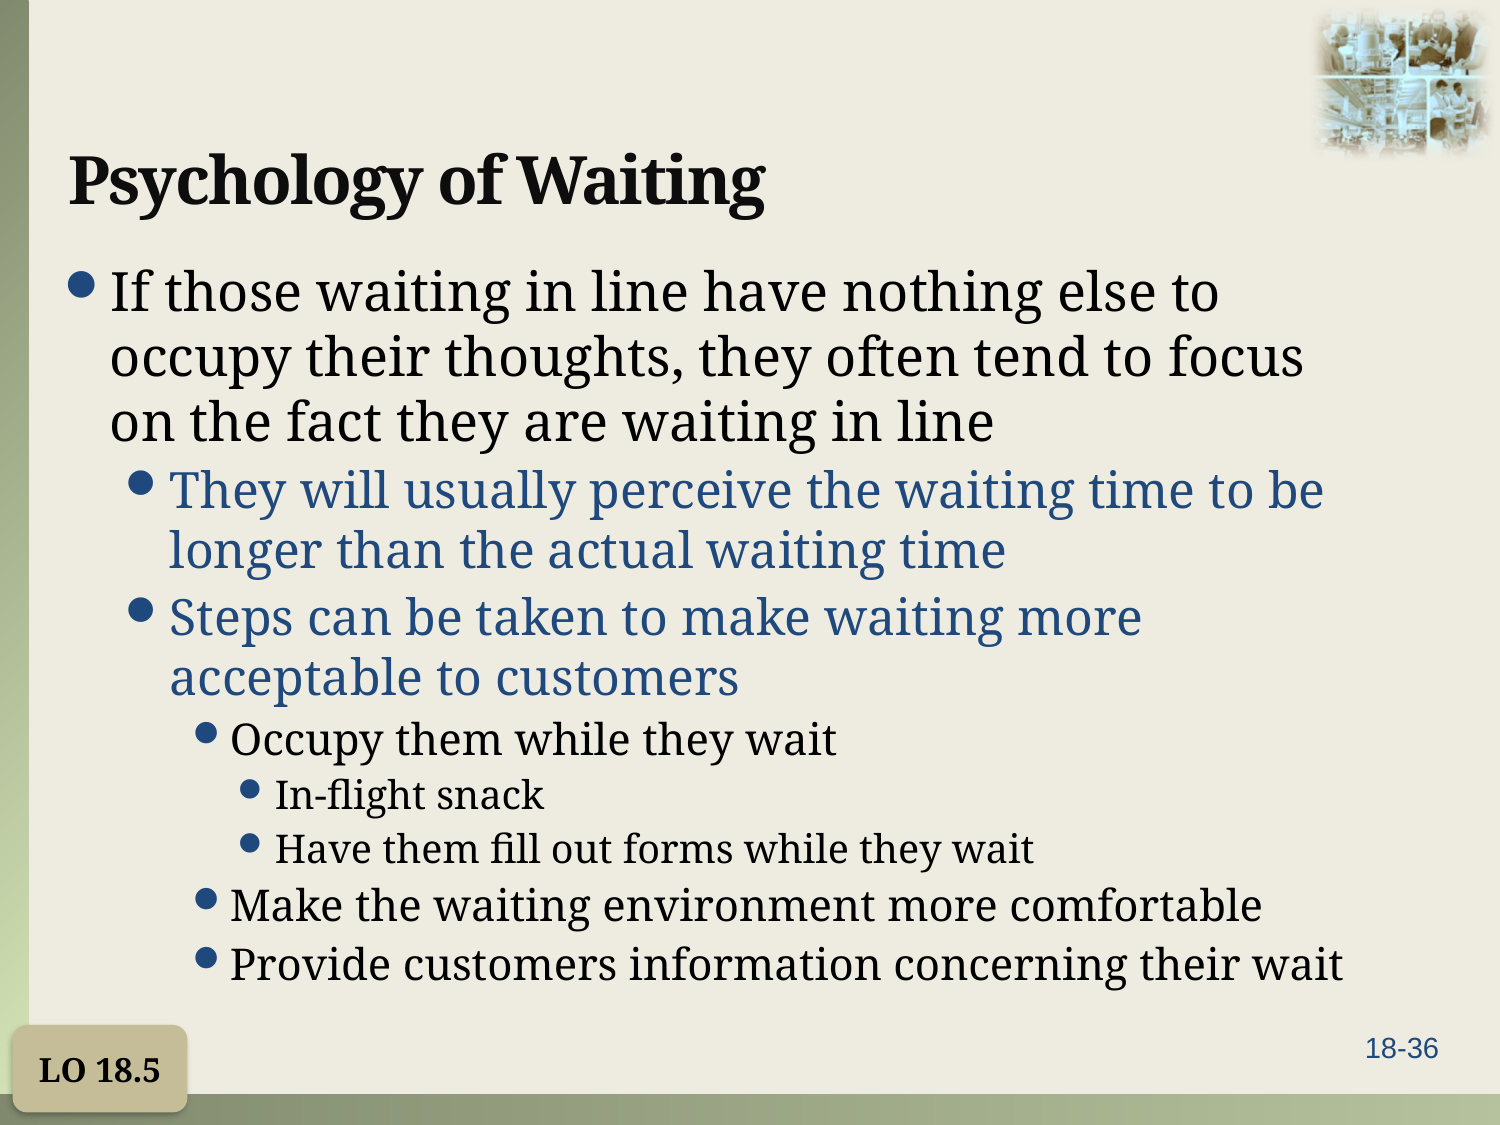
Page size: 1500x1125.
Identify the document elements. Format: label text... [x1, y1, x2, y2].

list If those waiting in line have nothing else to occupy their thoughts, they often tend to focus on the fact they are waiting in line They will usually perceive the waiting time to be longer than the actual waiting time Steps can be taken to make waiting more acceptable to customers Occupy them while they wait In-flight snack Have them fill out forms while they wait Make the waiting environment more comfortable Provide customers information concerning their wait [50, 249, 1400, 1000]
title Psychology of Waiting [53, 24, 1404, 225]
text_box LO 18.5 [9, 1021, 191, 1116]
picture [1404, 36, 1464, 130]
